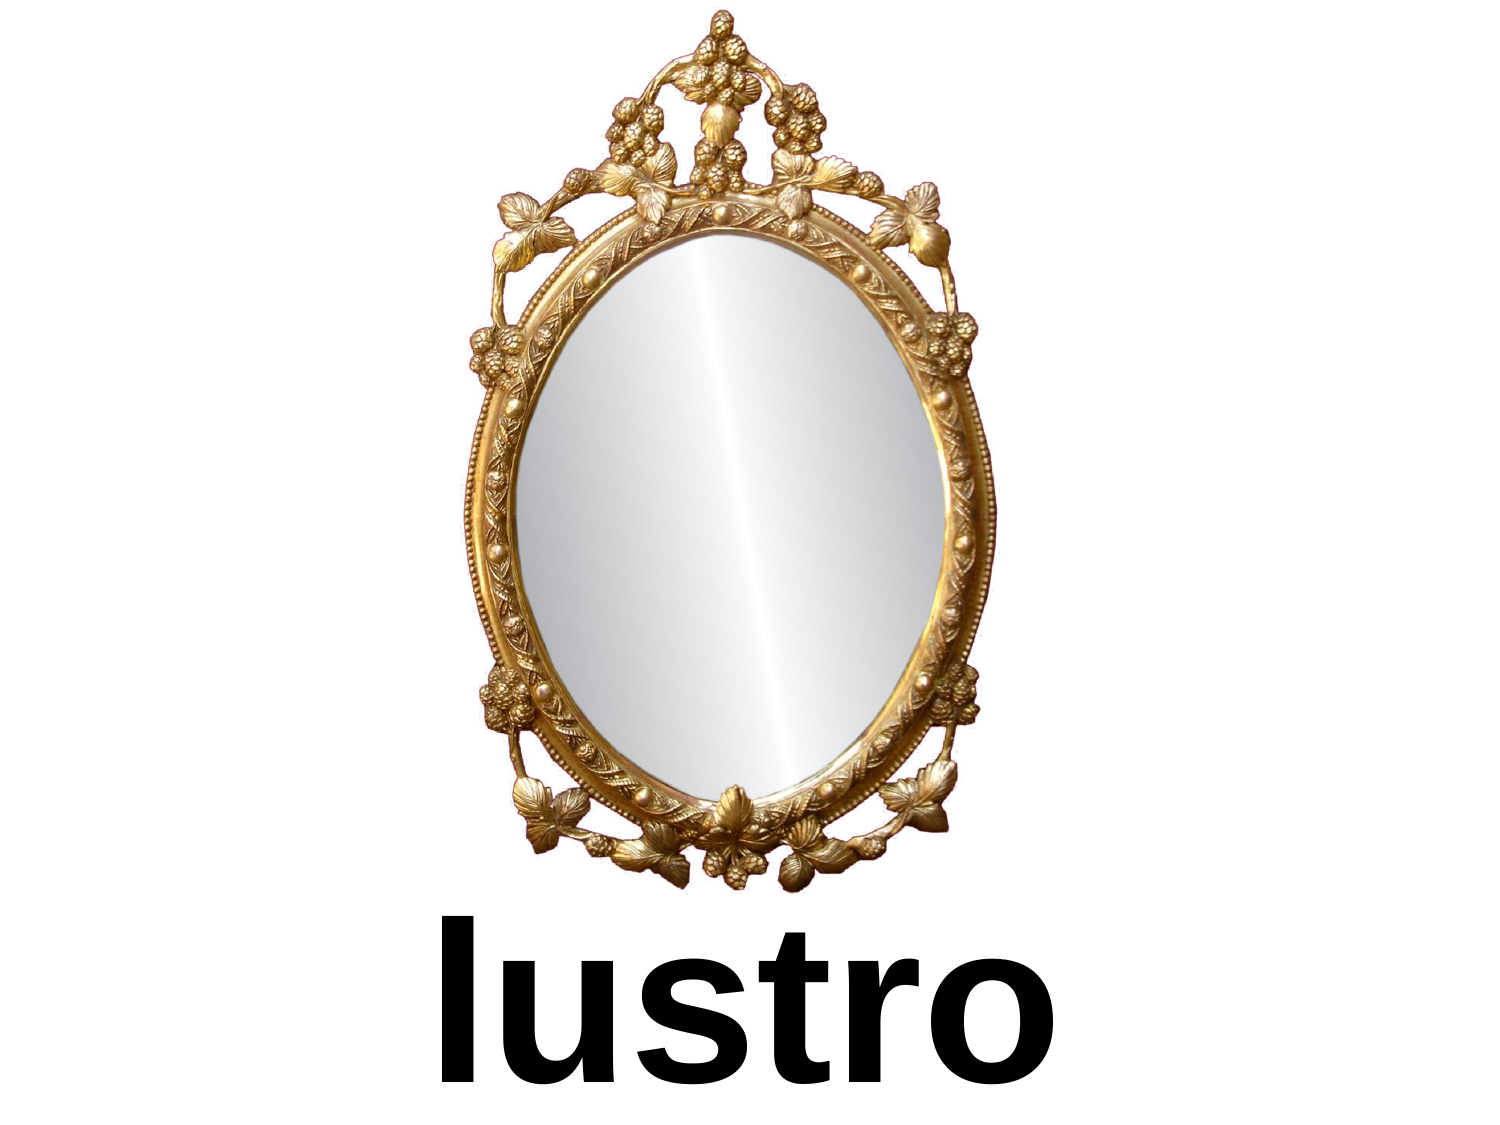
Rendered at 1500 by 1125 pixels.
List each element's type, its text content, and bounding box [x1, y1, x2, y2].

picture [442, 0, 1018, 906]
text_box lustro [37, 846, 1388, 1125]
